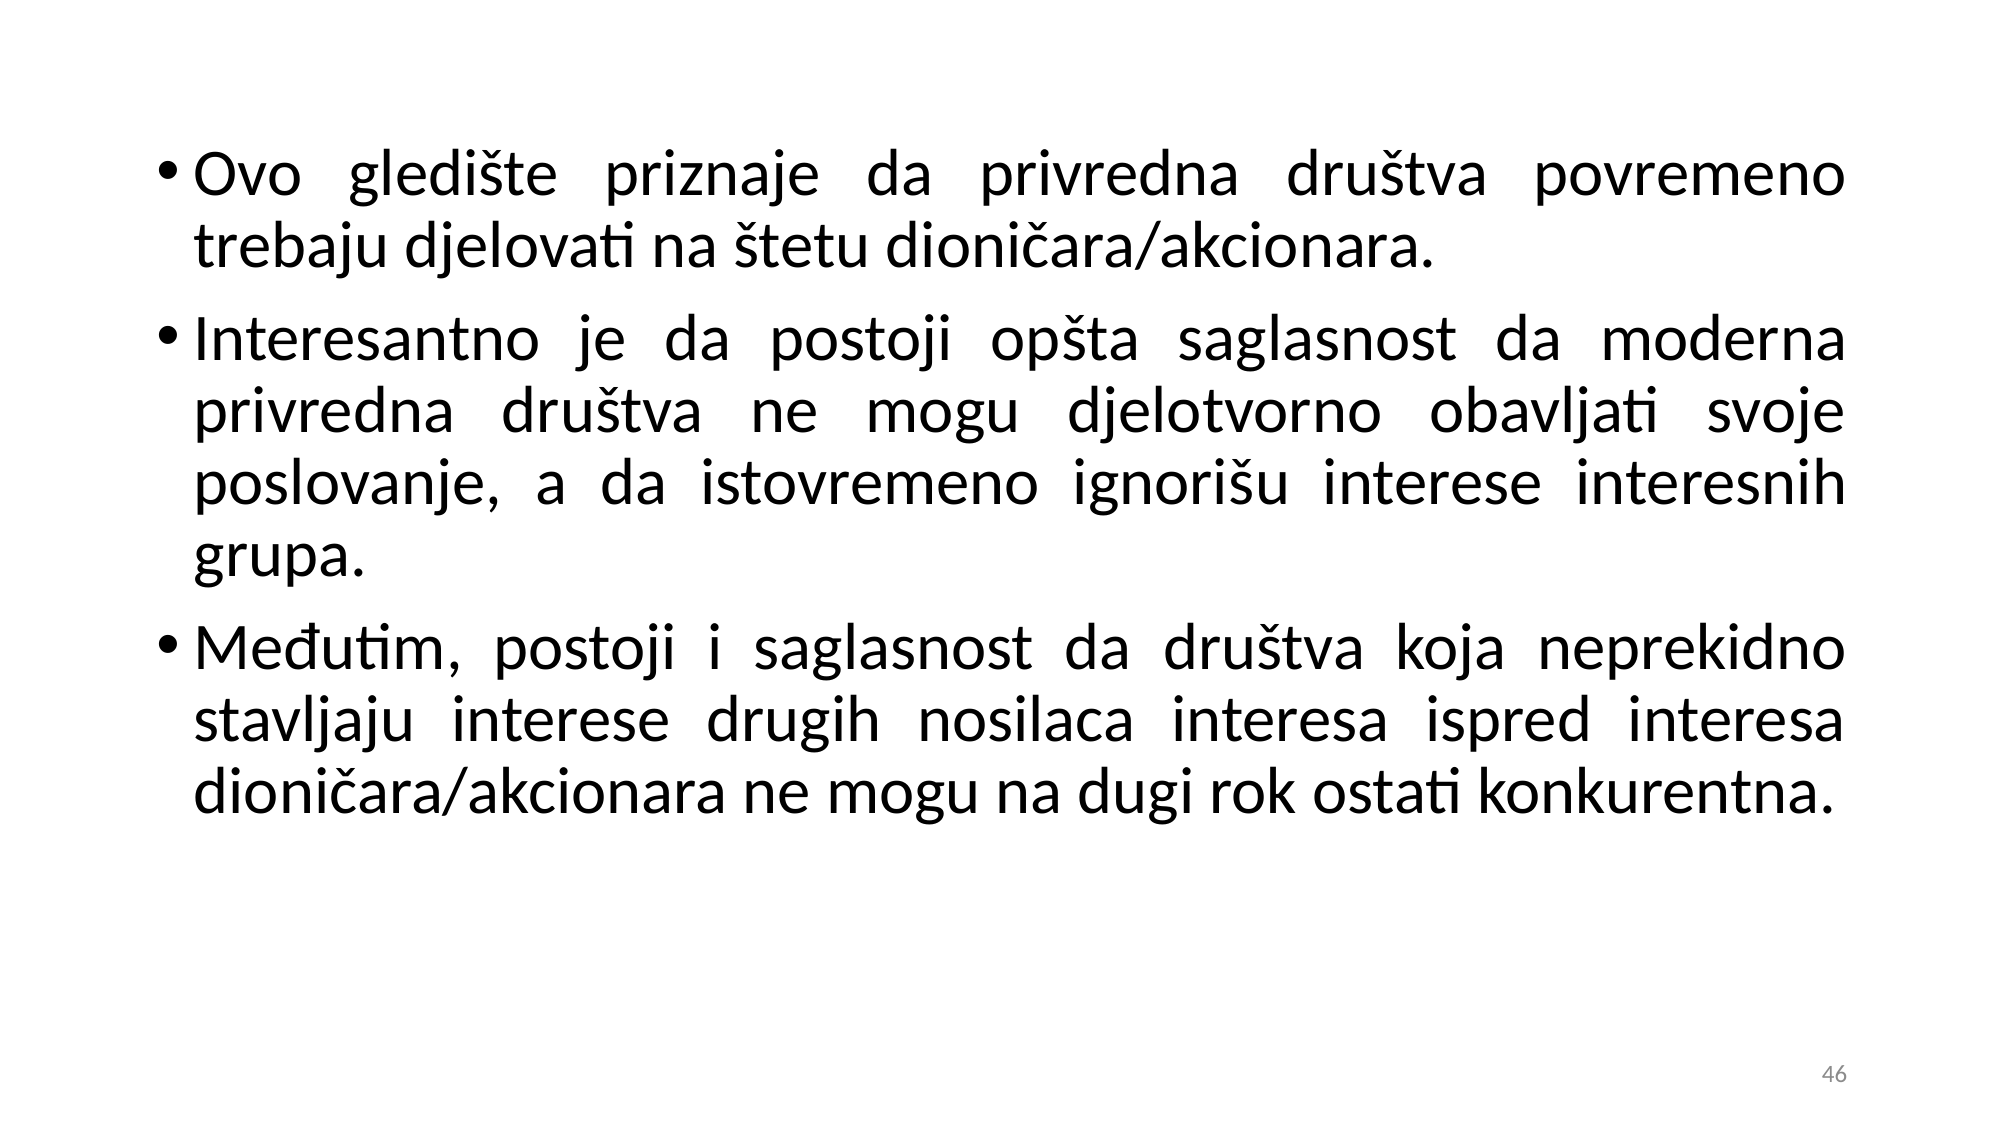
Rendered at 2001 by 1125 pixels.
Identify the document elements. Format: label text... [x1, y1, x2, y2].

list Ovo gledište priznaje da privredna društva povremeno trebaju djelovati na štetu dioničara/akcionara. Interesantno je da postoji opšta saglasnost da moderna privredna društva ne mogu djelotvorno obavljati svoje poslovanje, a da istovremeno ignorišu interese interesnih grupa. Međutim, postoji i saglasnost da društva koja neprekidno stavljaju interese drugih nosilaca interesa ispred interesa dioničara/akcionara ne mogu na dugi rok ostati konkurentna. [141, 130, 1863, 1014]
slide_number 46 [1412, 1042, 1863, 1103]
